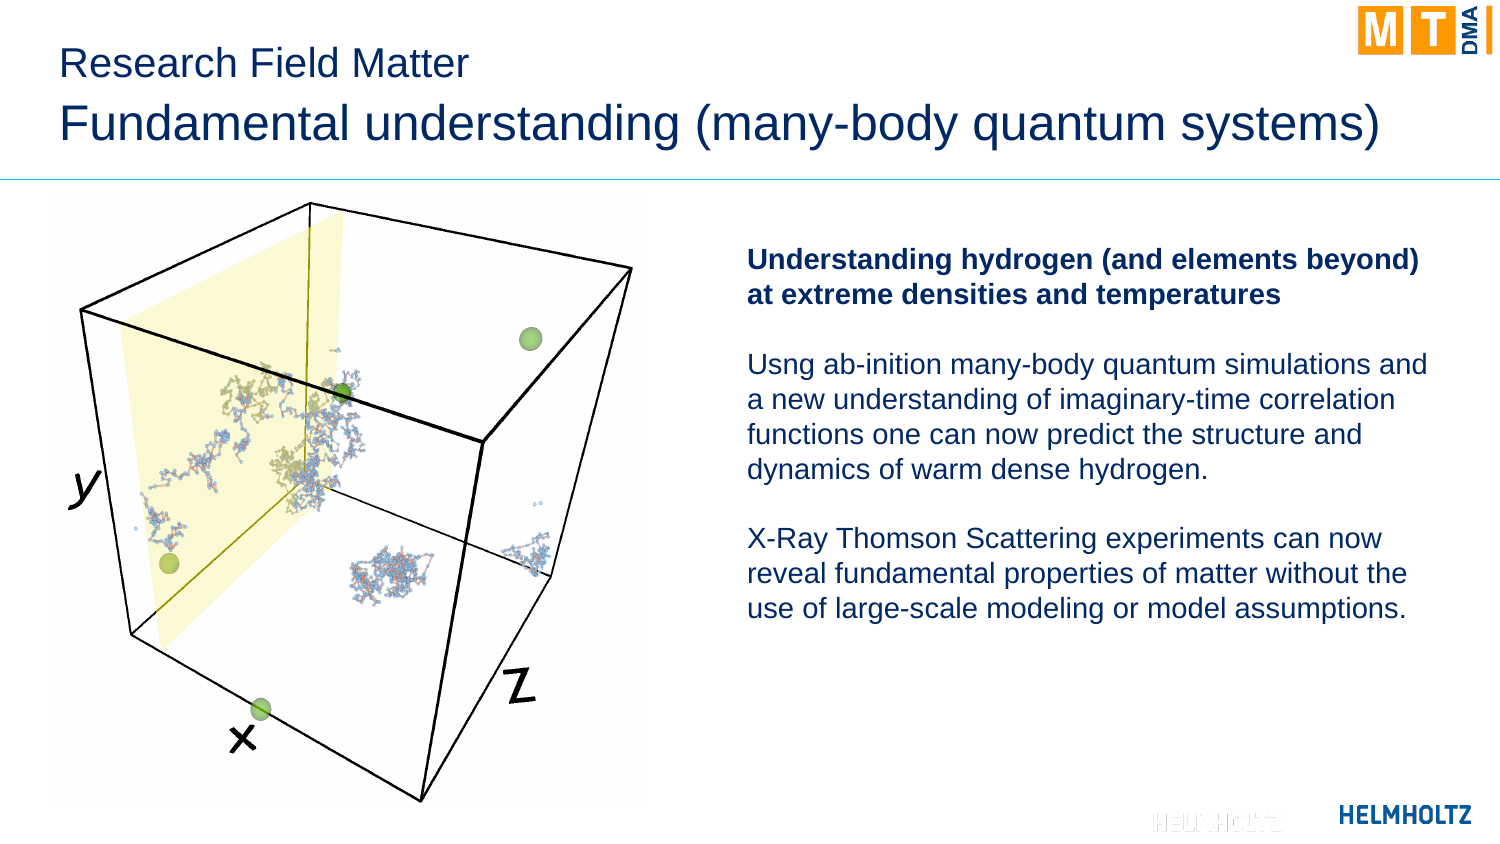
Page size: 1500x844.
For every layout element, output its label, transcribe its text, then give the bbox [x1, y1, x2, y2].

picture [1354, 1, 1497, 58]
picture [1129, 796, 1306, 844]
picture [54, 193, 641, 809]
picture [1340, 805, 1471, 824]
text_box Understanding hydrogen (and elements beyond) at extreme densities and temperatures Usng ab-inition many-body quantum simulations and a new understanding of imaginary-time correlation functions one can now predict the structure and dynamics of warm dense hydrogen. X-Ray Thomson Scattering experiments can now reveal fundamental properties of matter without the use of large-scale modeling or model assumptions. [732, 232, 1447, 633]
list Fundamental understanding (many-body quantum systems) [58, 113, 1441, 158]
title Research Field Matter [59, 36, 1441, 97]
